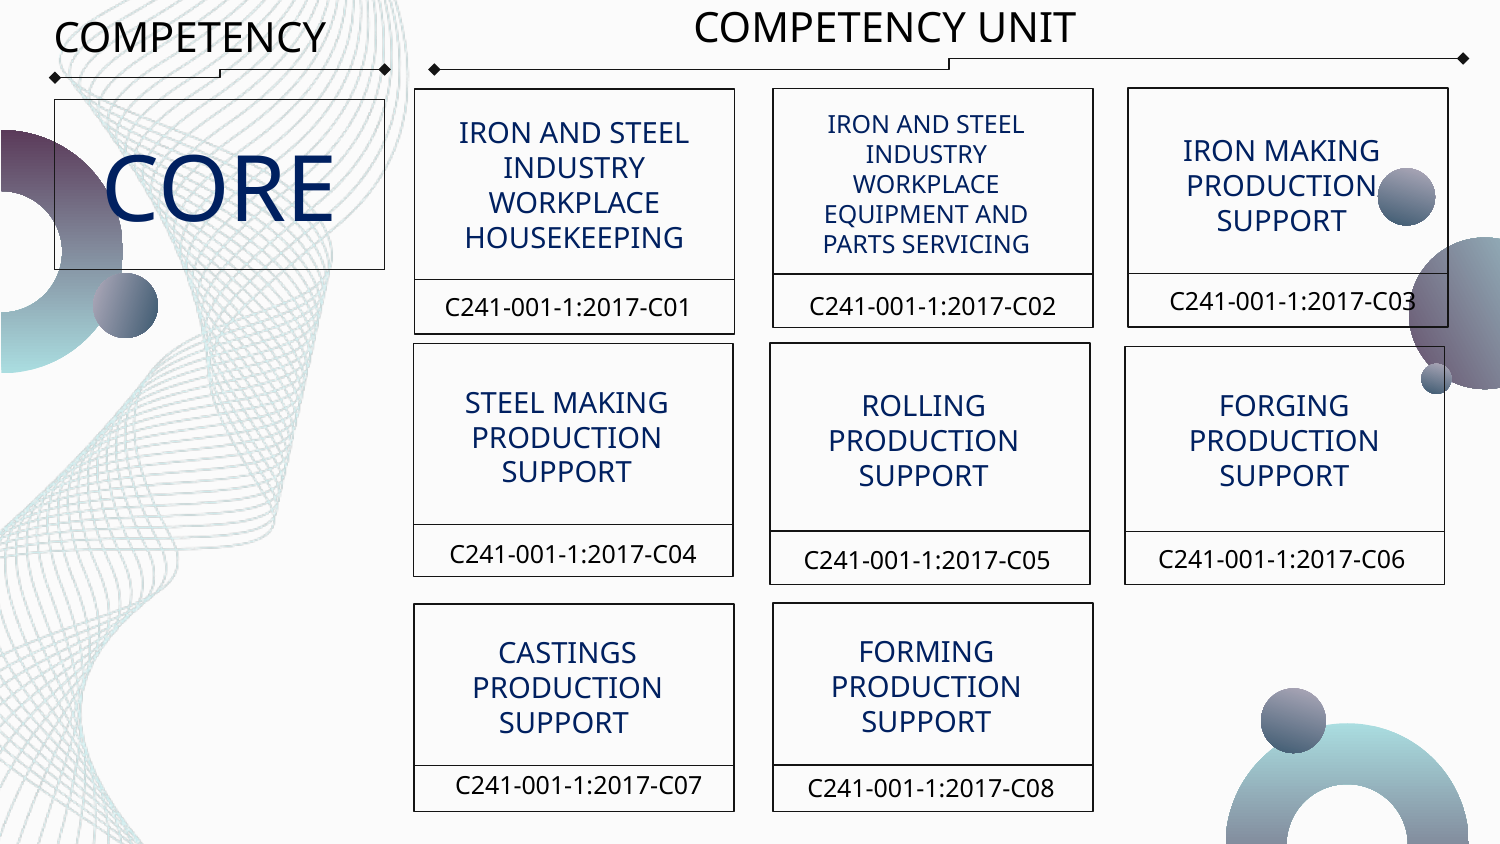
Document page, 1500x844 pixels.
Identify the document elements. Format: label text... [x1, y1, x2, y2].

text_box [413, 587, 735, 812]
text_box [54, 69, 385, 78]
text_box COMPETENCY [38, 3, 341, 69]
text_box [1127, 38, 1449, 326]
text_box COMPETENCY UNIT [678, 0, 1092, 56]
text_box CORE [54, 99, 385, 270]
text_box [1452, 58, 1464, 70]
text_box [772, 69, 1094, 327]
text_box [772, 586, 1094, 812]
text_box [769, 324, 1091, 588]
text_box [413, 325, 734, 583]
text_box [434, 58, 1122, 70]
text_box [1118, 326, 1451, 587]
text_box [414, 67, 735, 325]
